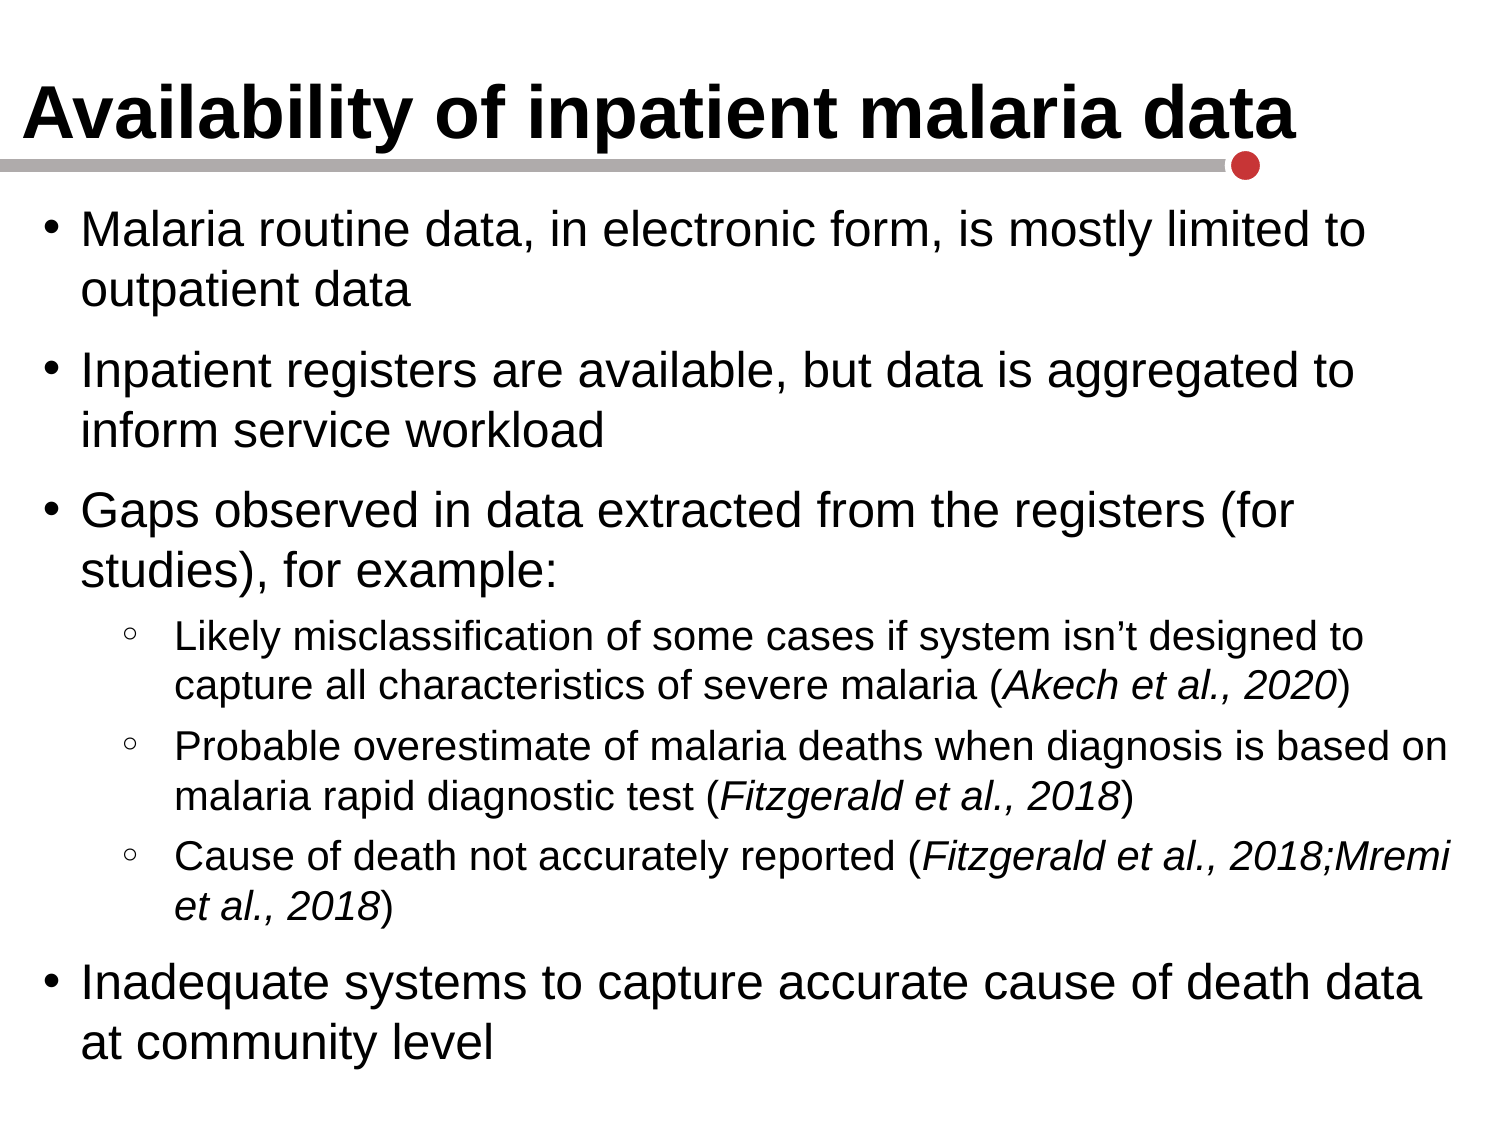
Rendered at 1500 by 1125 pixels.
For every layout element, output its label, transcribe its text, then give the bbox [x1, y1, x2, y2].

list Malaria routine data, in electronic form, is mostly limited to outpatient data Inpatient registers are available, but data is aggregated to inform service workload Gaps observed in data extracted from the registers (for studies), for example: Likely misclassification of some cases if system isn’t designed to capture all characteristics of severe malaria (Akech et al., 2020) Probable overestimate of malaria deaths when diagnosis is based on malaria rapid diagnostic test (Fitzgerald et al., 2018) Cause of death not accurately reported (Fitzgerald et al., 2018;Mremi et al., 2018) Inadequate systems to capture accurate cause of death data at community level [28, 188, 1472, 971]
text_box Availability of inpatient malaria data [13, 74, 1459, 143]
